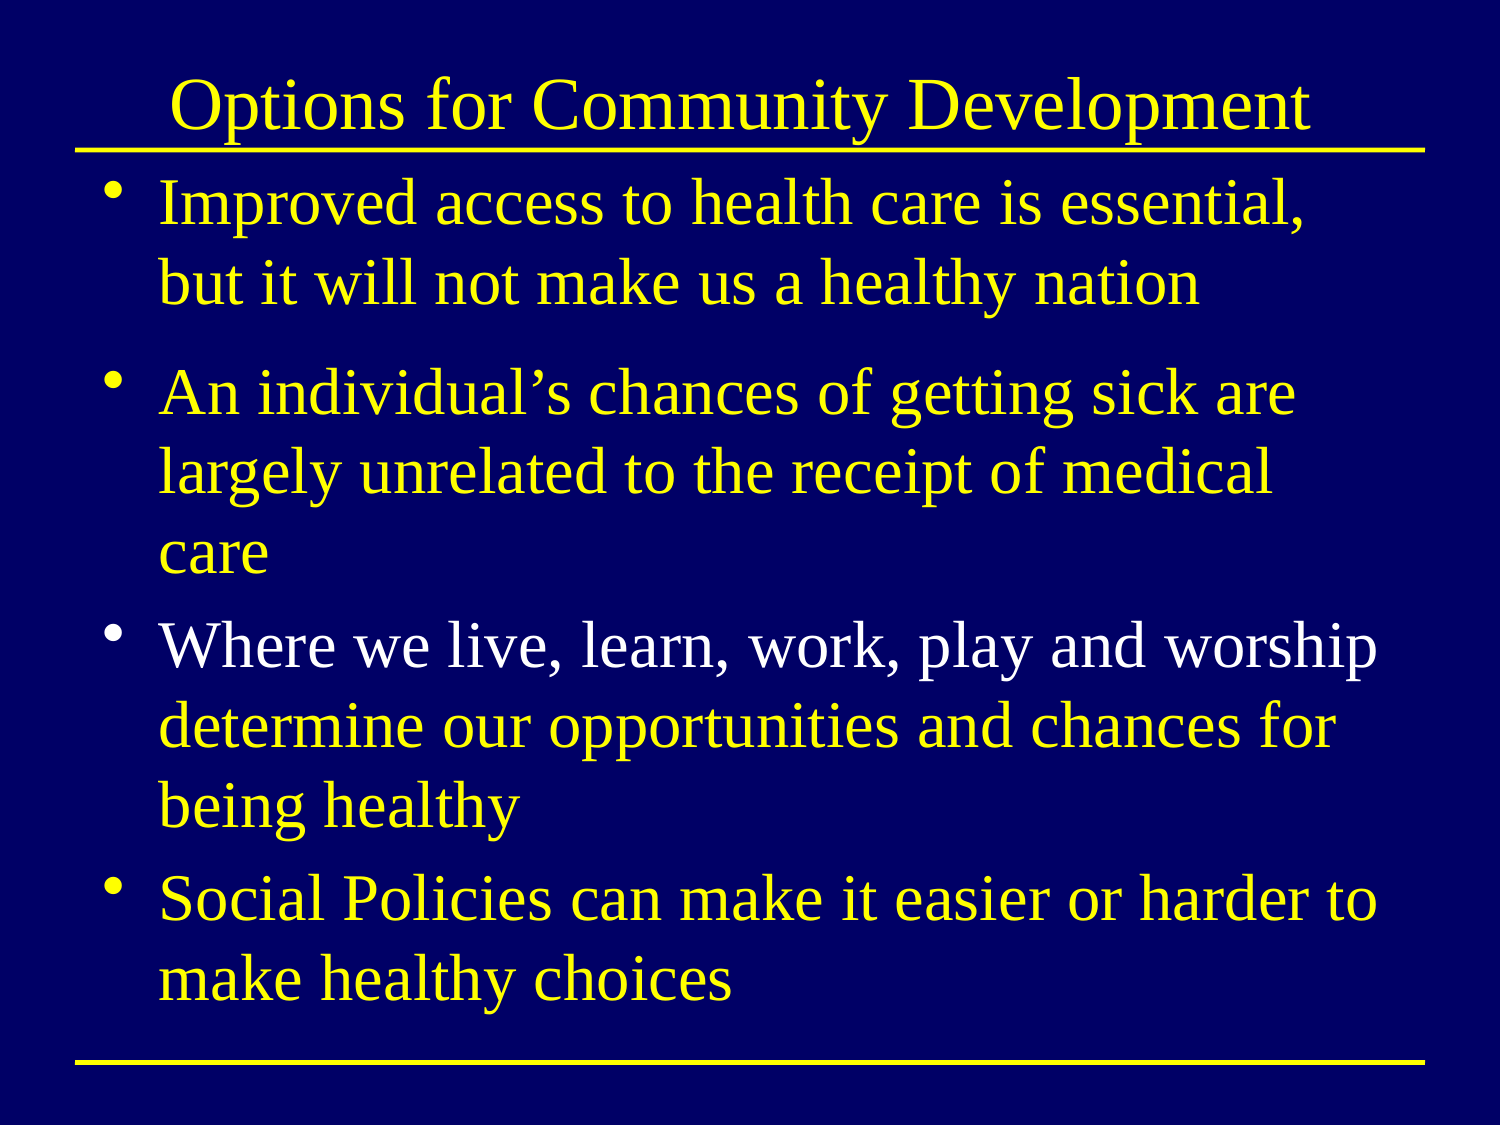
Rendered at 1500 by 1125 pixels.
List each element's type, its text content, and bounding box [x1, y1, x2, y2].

title Options for Community Development [112, 37, 1388, 149]
list Improved access to health care is essential, but it will not make us a healthy nation An individual’s chances of getting sick are largely unrelated to the receipt of medical care Where we live, learn, work, play and worship determine our opportunities and chances for being healthy Social Policies can make it easier or harder to make healthy choices [87, 151, 1413, 1062]
